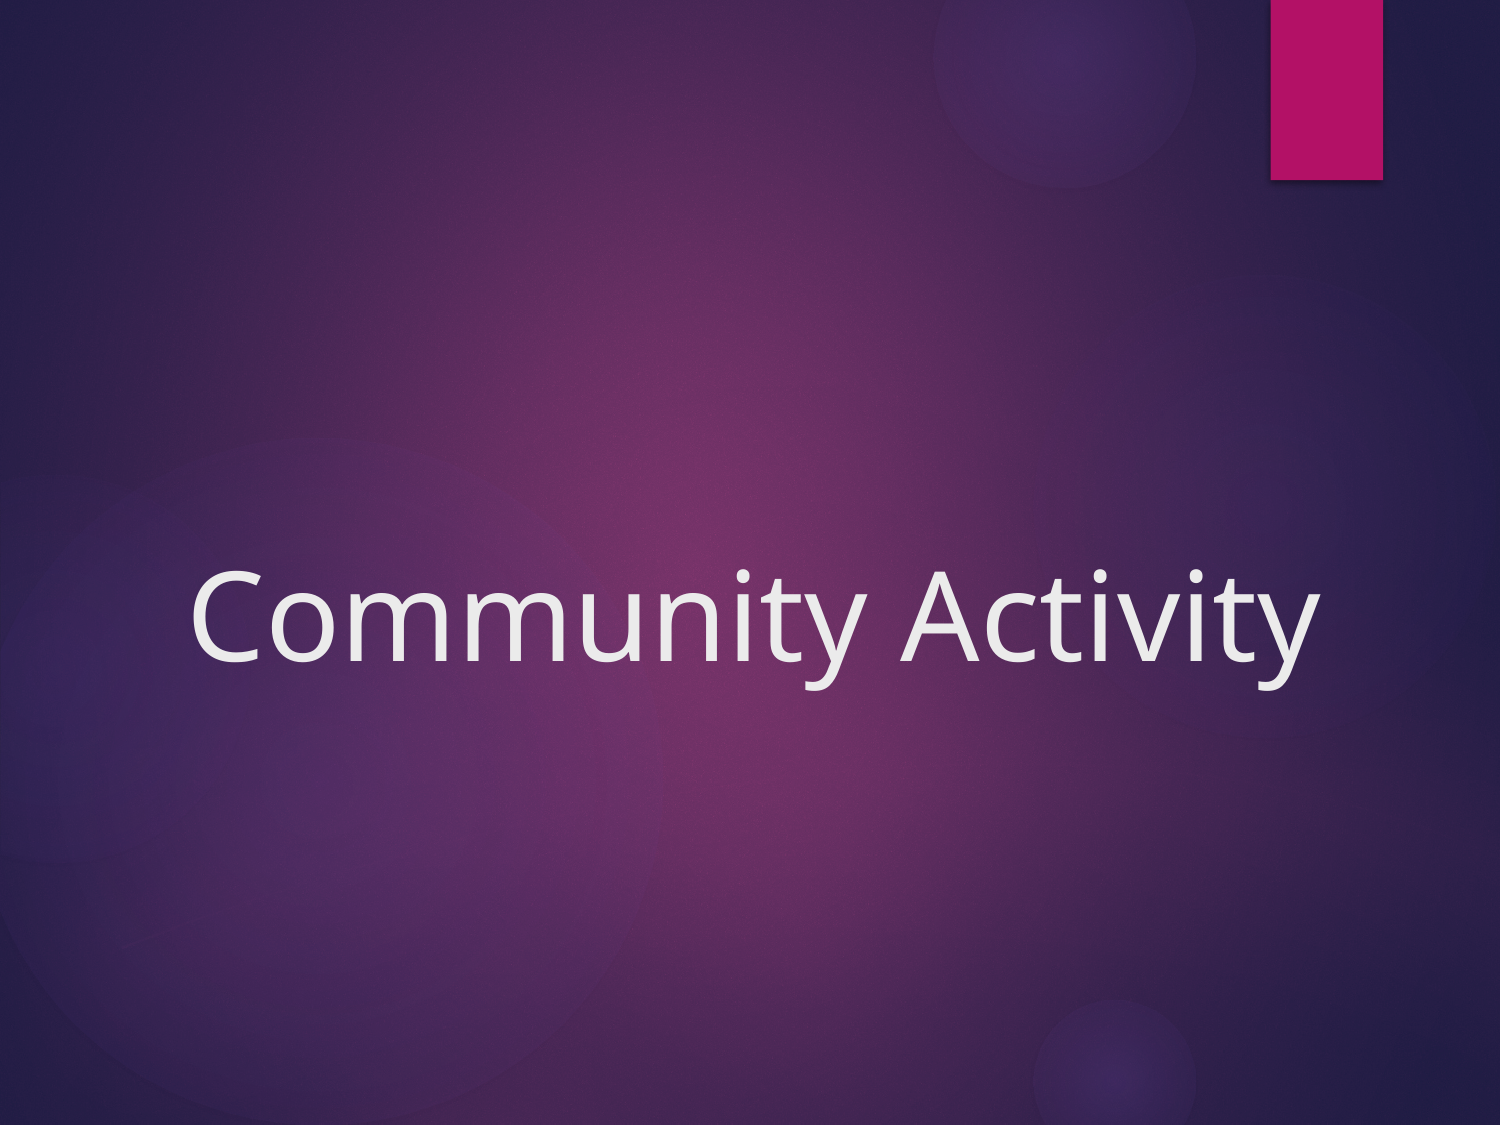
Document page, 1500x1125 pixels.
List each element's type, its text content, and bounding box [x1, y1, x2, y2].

title Community Activity [135, 514, 1373, 710]
